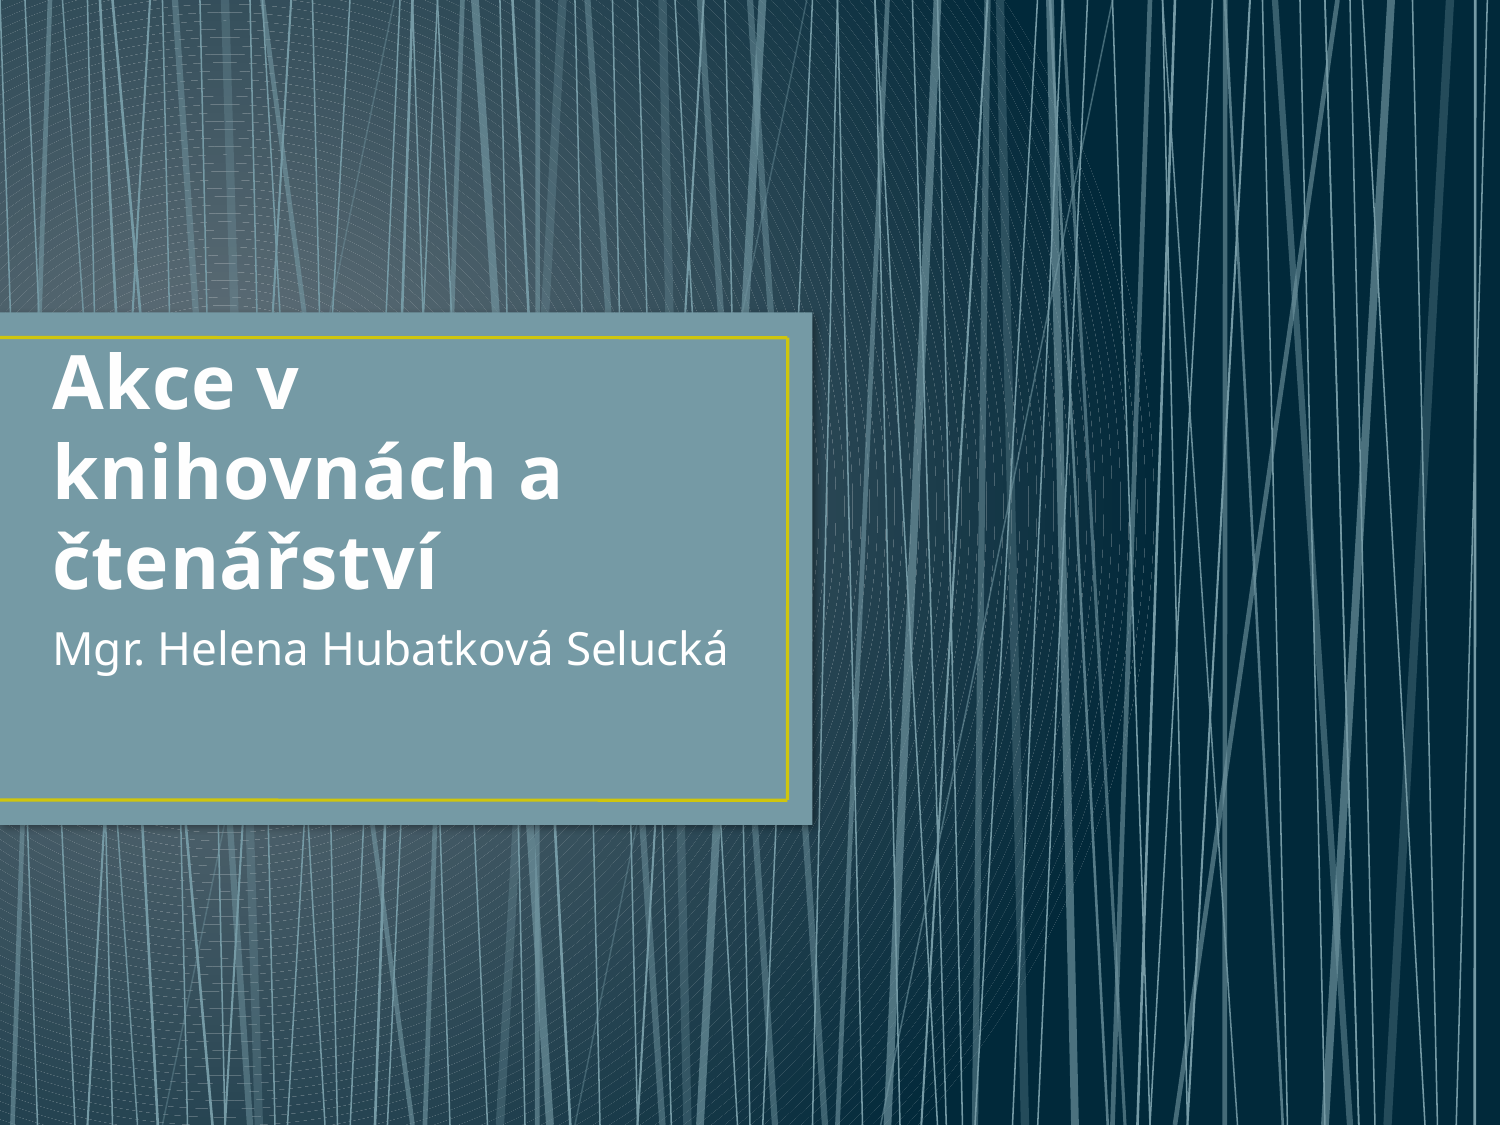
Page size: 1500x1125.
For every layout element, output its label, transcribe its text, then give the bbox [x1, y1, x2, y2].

subtitle Mgr. Helena Hubatková Selucká [37, 612, 763, 788]
title Akce v knihovnách a čtenářství [37, 349, 763, 612]
